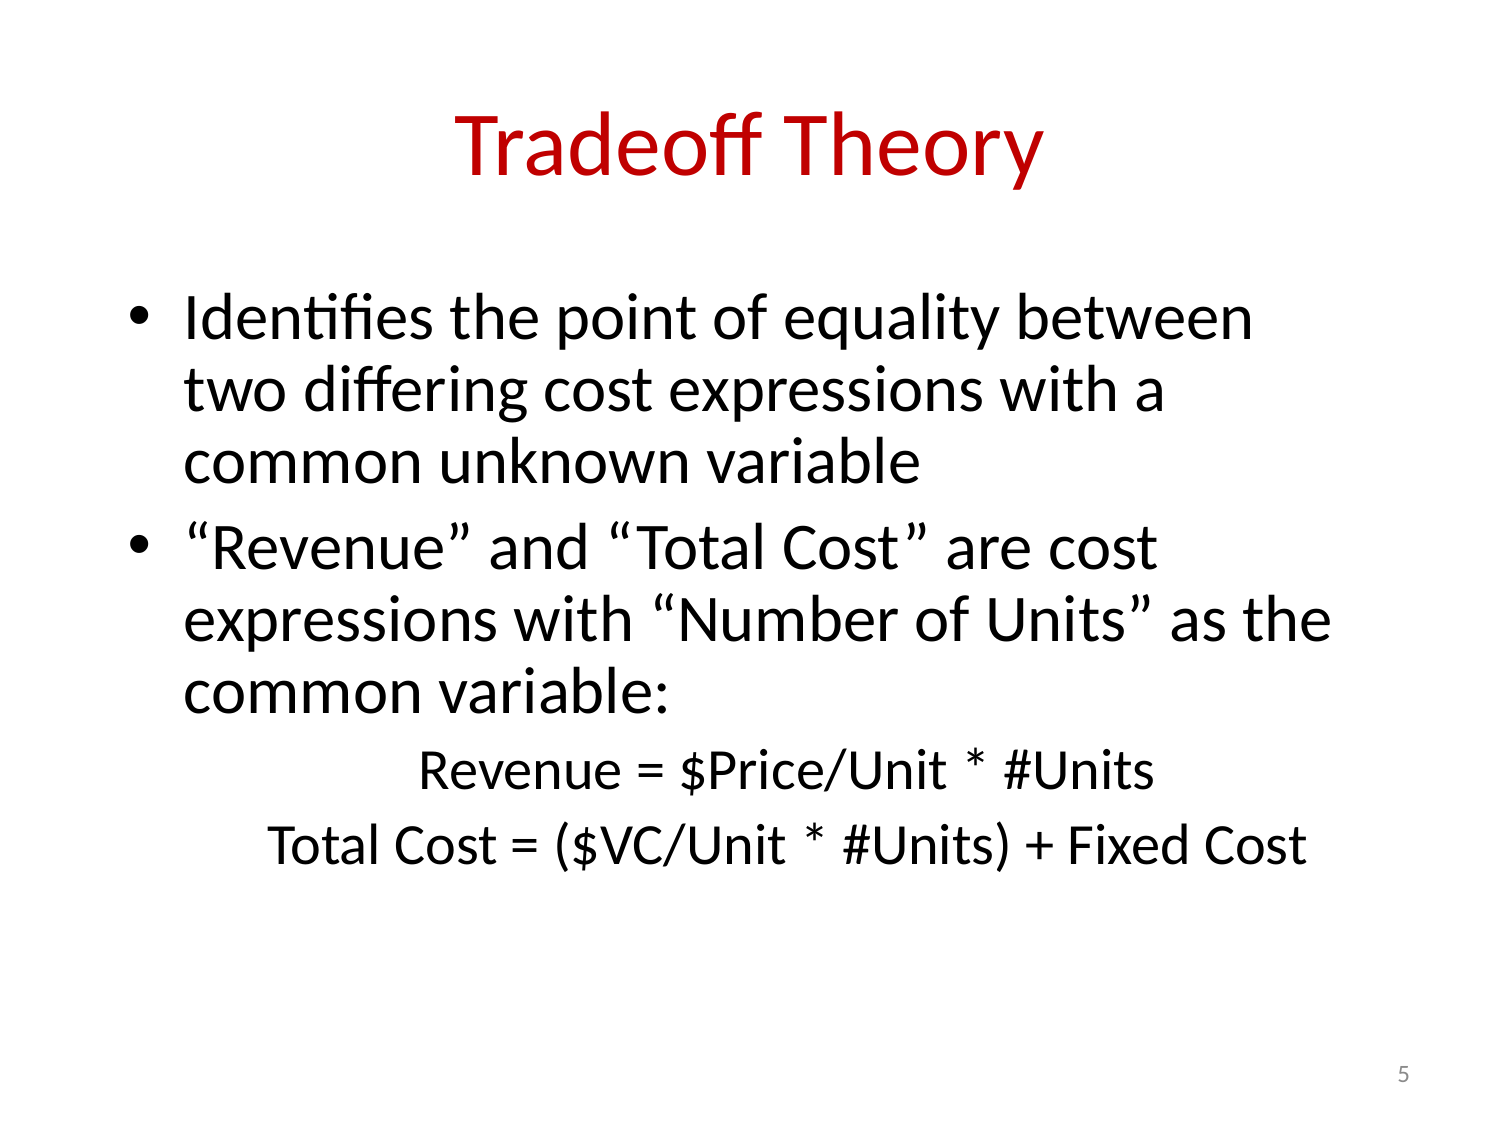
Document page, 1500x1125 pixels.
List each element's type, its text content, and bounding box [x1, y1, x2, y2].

title Tradeoff Theory [75, 45, 1425, 233]
list Identifies the point of equality between two differing cost expressions with a common unknown variable “Revenue” and “Total Cost” are cost expressions with “Number of Units” as the common variable: Revenue = $Price/Unit * #Units Total Cost = ($VC/Unit * #Units) + Fixed Cost [112, 275, 1388, 1050]
slide_number 5 [1074, 1042, 1425, 1103]
